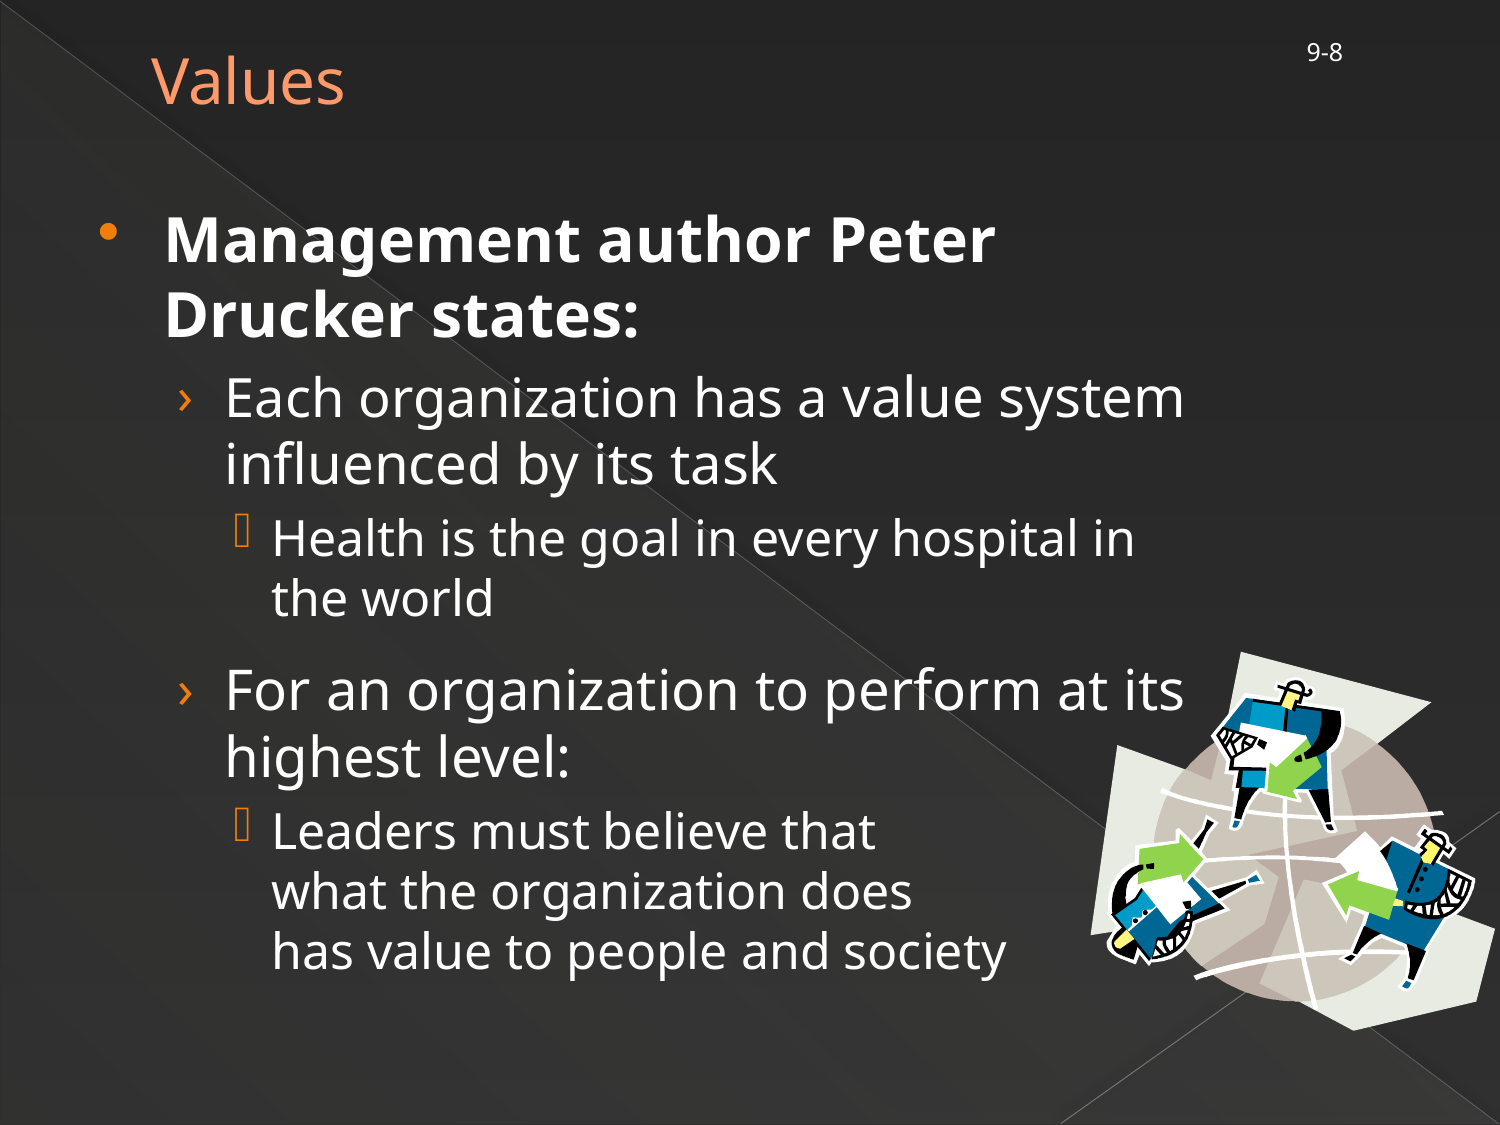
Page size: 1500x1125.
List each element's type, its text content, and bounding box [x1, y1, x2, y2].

list Management author Peter Drucker states: Each organization has a value system influenced by its task Health is the goal in every hospital in the world For an organization to perform at its highest level: Leaders must believe that what the organization does has value to people and society [75, 192, 1225, 1065]
slide_number 9-8 [1149, 0, 1500, 79]
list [1089, 649, 1500, 1036]
title Values [71, 32, 1422, 125]
